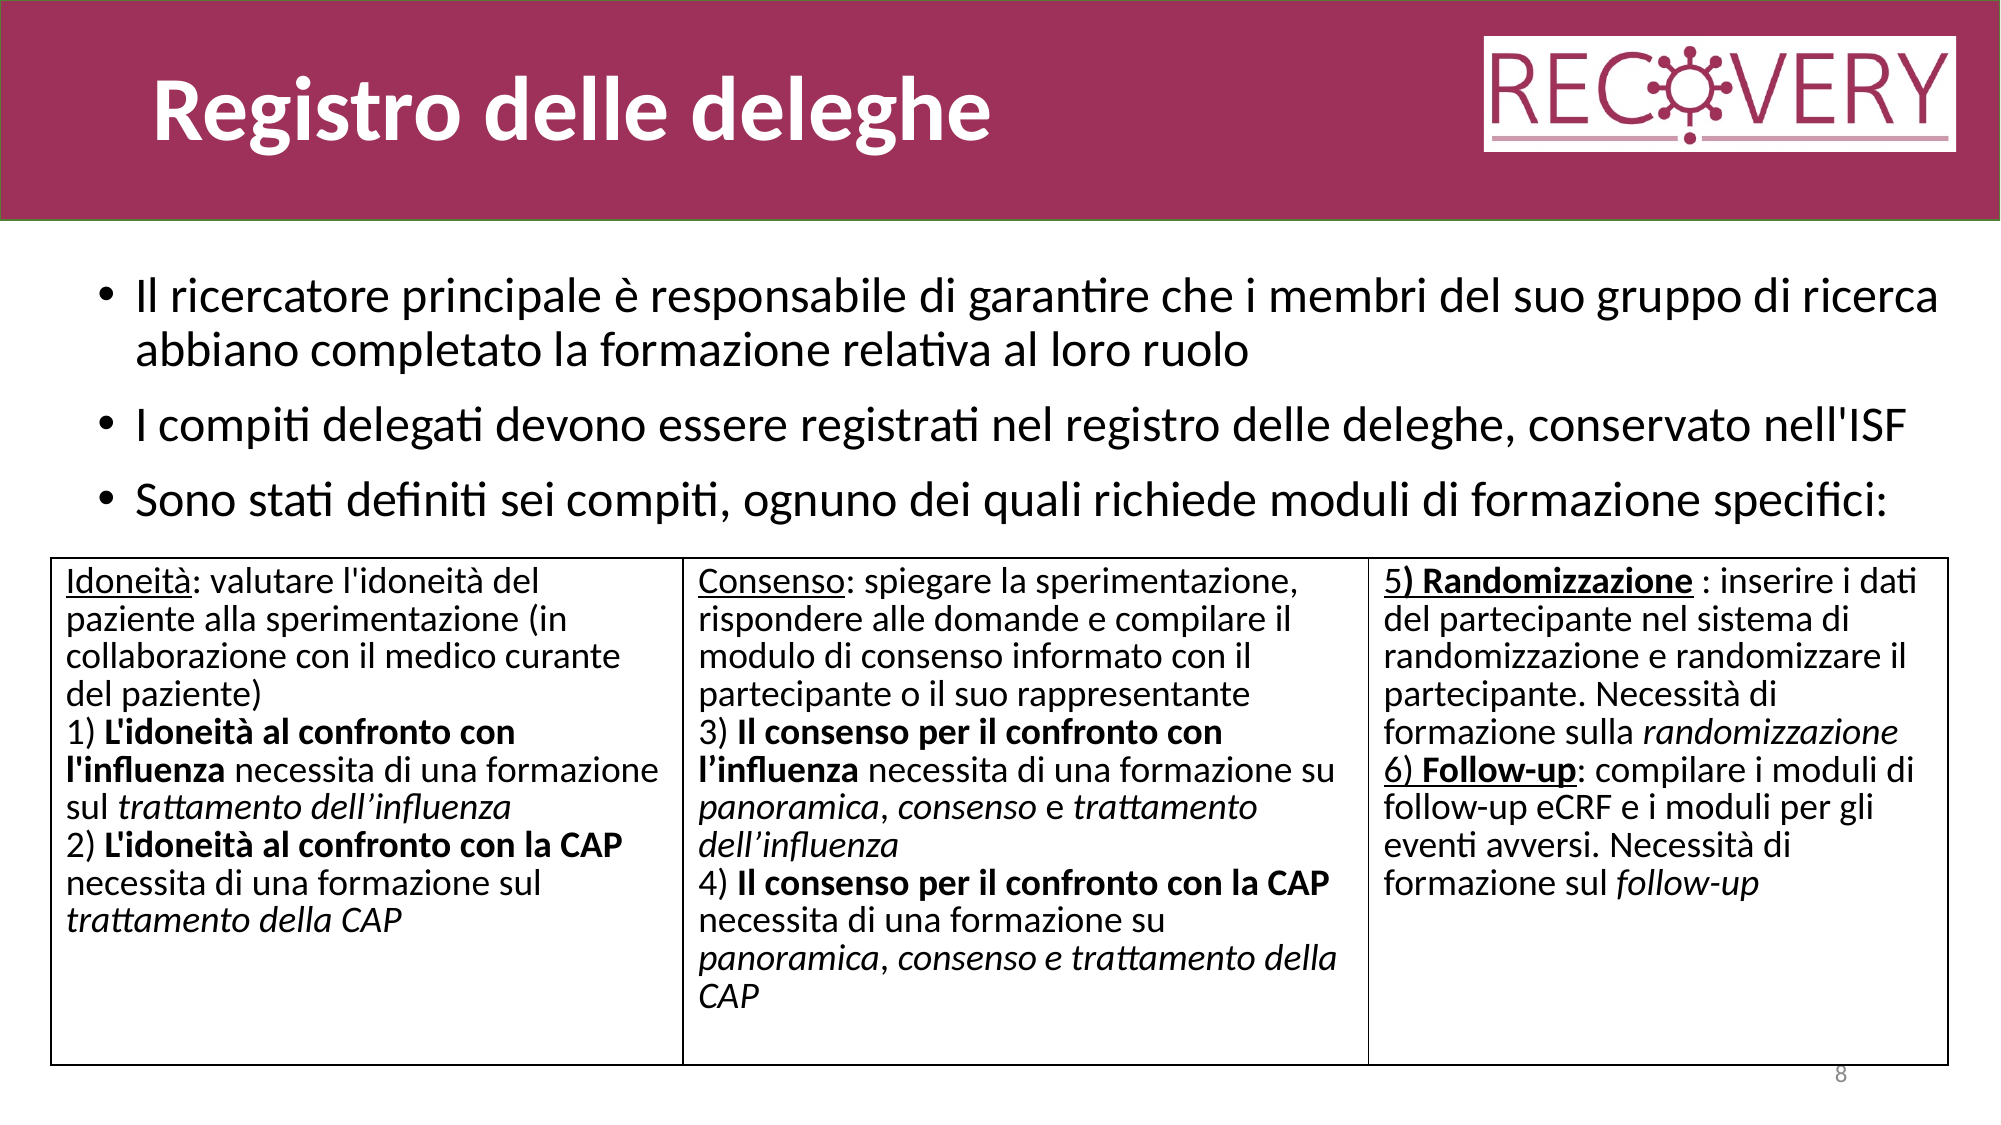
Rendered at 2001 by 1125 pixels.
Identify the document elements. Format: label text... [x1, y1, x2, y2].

picture [1863, 36, 1957, 152]
list Il ricercatore principale è responsabile di garantire che i membri del suo gruppo di ricerca abbiano completato la formazione relativa al loro ruolo I compiti delegati devono essere registrati nel registro delle deleghe, conservato nell'ISF Sono stati definiti sei compiti, ognuno dei quali richiede moduli di formazione specifici: [82, 261, 1975, 1014]
table_header Idoneità: valutare l'idoneità del paziente alla sperimentazione (in collaborazione con il medico curante del paziente) 1) L'idoneità al confronto con l'influenza necessita di una formazione sul trattamento dell’influenza 2) L'idoneità al confronto con la CAP necessita di una formazione sul trattamento della CAP [52, 559, 682, 1064]
table_header Consenso: spiegare la sperimentazione, rispondere alle domande e compilare il modulo di consenso informato con il partecipante o il suo rappresentante 3) Il consenso per il confronto con l’influenza necessita di una formazione su panoramica, consenso e trattamento dell’influenza 4) Il consenso per il confronto con la CAP necessita di una formazione su panoramica, consenso e trattamento della CAP [684, 559, 1368, 1064]
slide_number 8 [1412, 1066, 1863, 1103]
table_header 5) Randomizzazione : inserire i dati del partecipante nel sistema di randomizzazione e randomizzare il partecipante. Necessità di formazione sulla randomizzazione 6) Follow-up: compilare i moduli di follow-up eCRF e i moduli per gli eventi avversi. Necessità di formazione sul follow-up [1369, 559, 1947, 1064]
title Registro delle deleghe [137, 2, 1863, 220]
